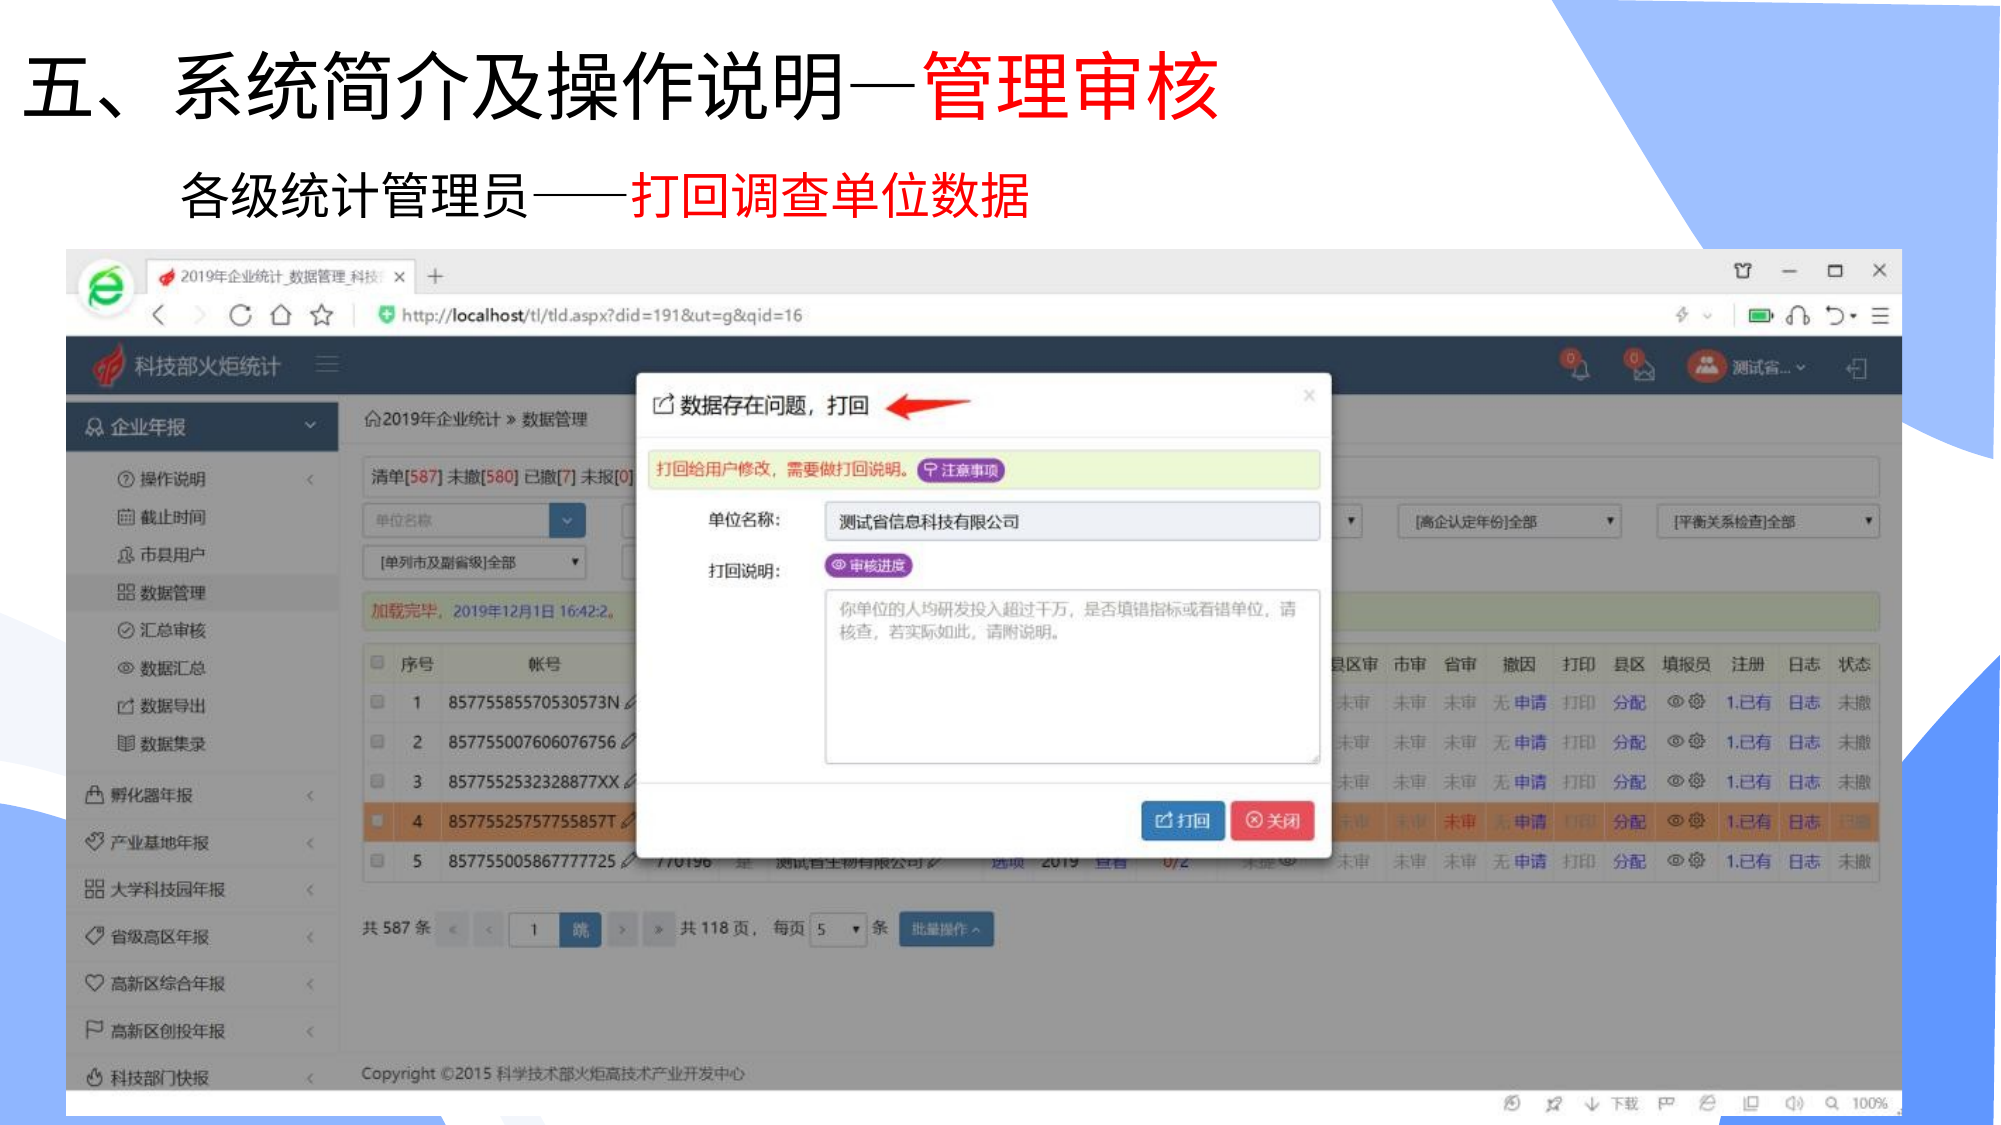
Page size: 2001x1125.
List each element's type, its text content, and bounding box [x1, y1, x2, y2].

text_box 五、系统简介及操作说明—管理审核 [18, 37, 1244, 130]
text_box [66, 249, 1903, 1116]
text_box 各级统计管理员——打回调查单位数据 [177, 162, 1033, 225]
